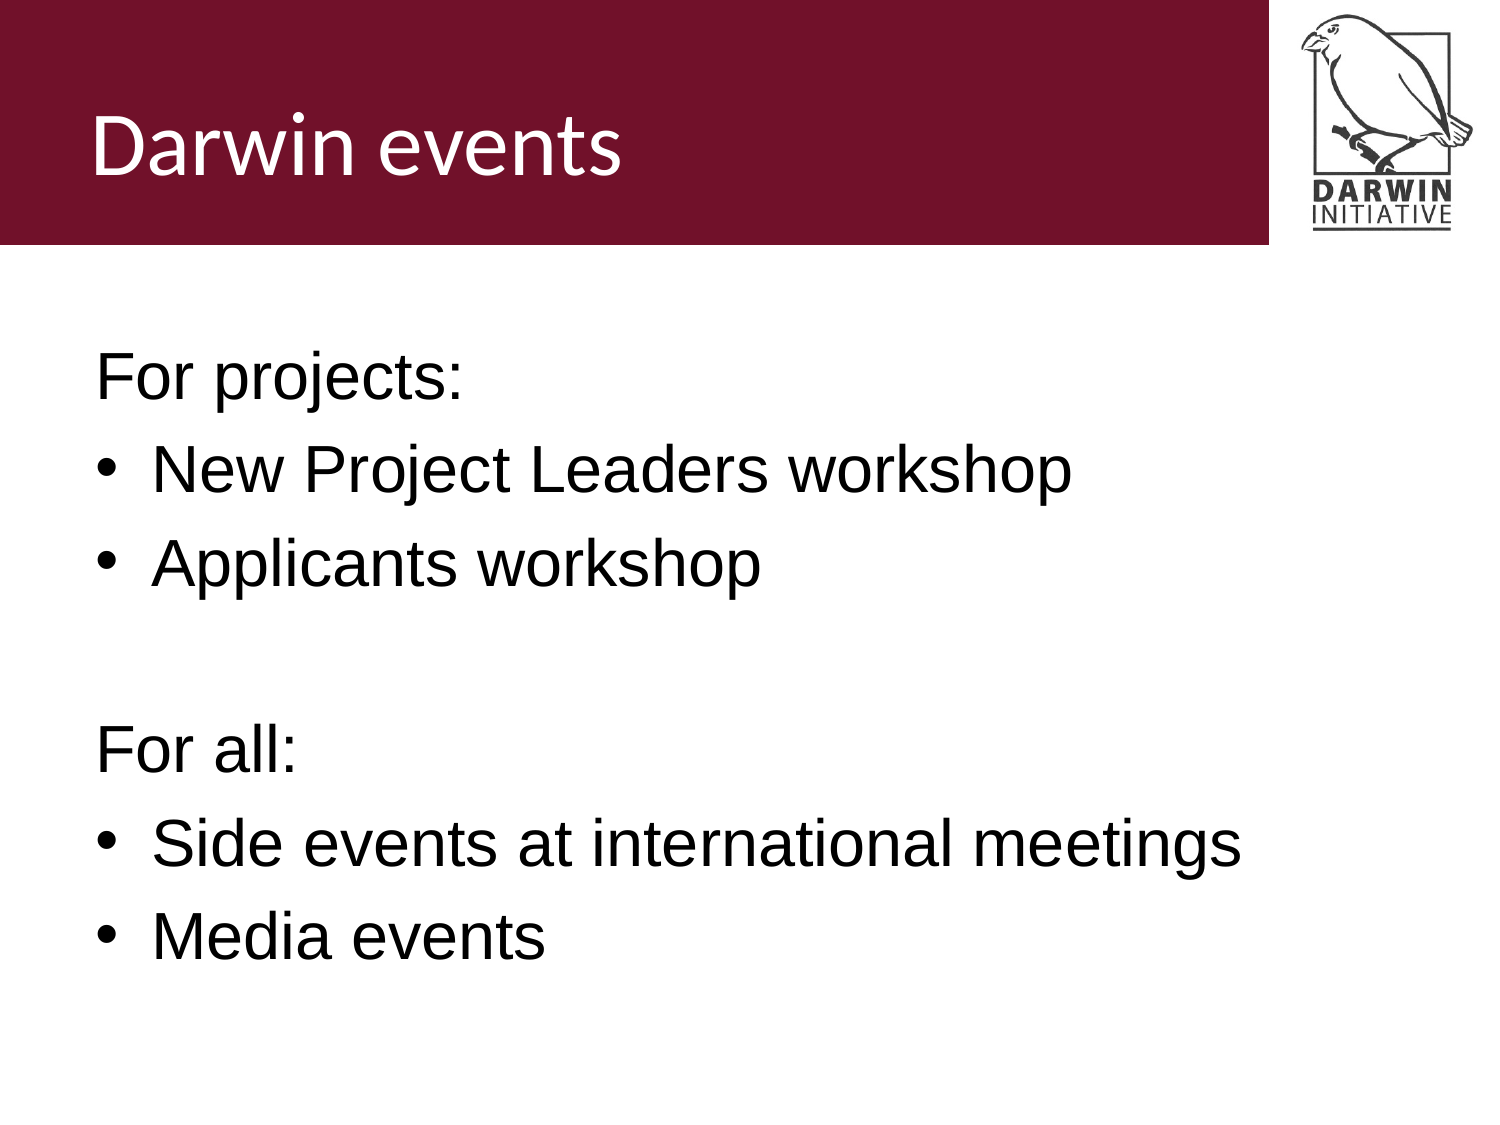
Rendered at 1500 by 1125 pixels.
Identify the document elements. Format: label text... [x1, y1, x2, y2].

text_box For projects: New Project Leaders workshop Applicants workshop For all: Side events at international meetings Media events [80, 324, 1500, 1071]
list [75, 262, 1425, 1005]
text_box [0, 0, 1500, 247]
